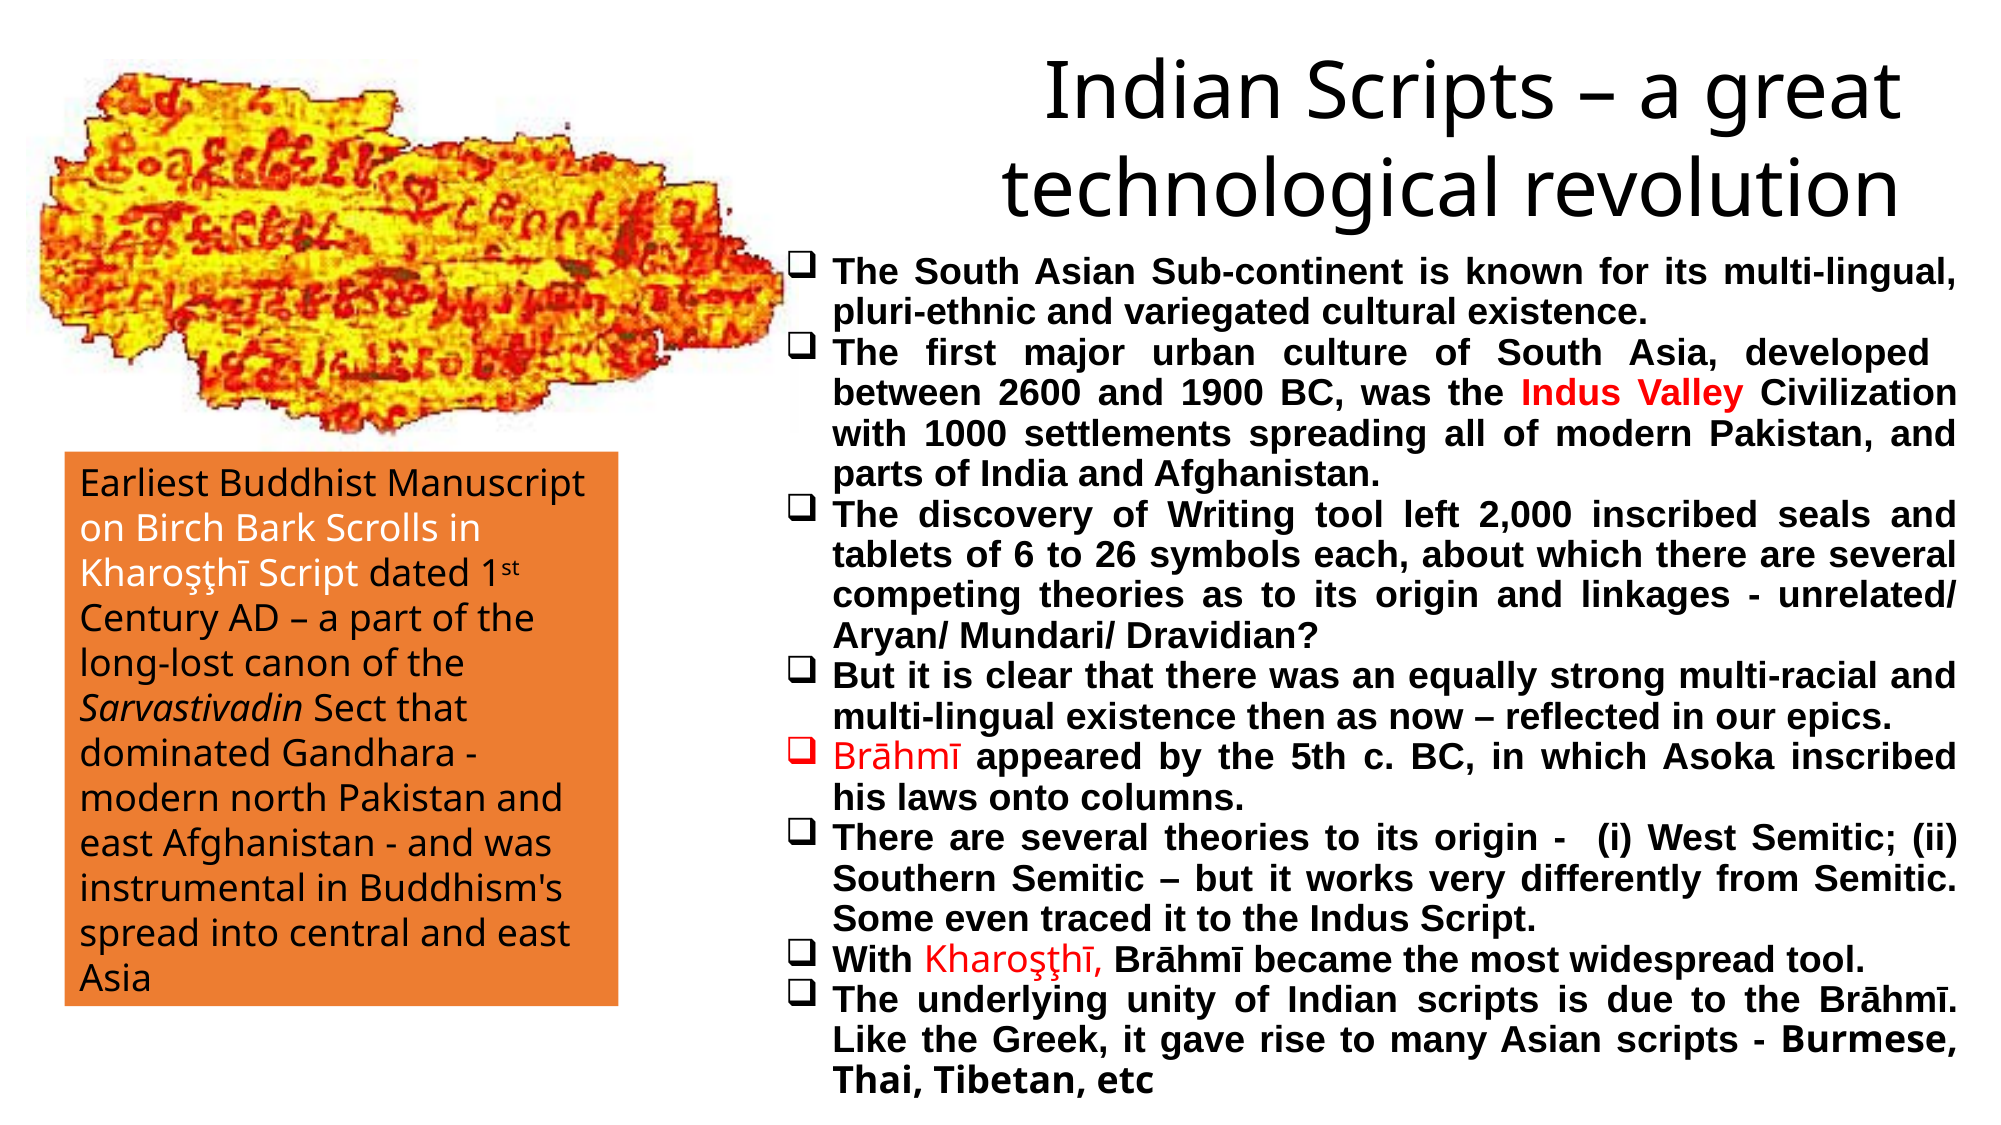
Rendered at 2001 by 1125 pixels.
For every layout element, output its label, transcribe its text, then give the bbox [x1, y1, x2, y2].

text_box The South Asian Sub-continent is known for its multi-lingual, pluri-ethnic and variegated cultural existence. The first major urban culture of South Asia, developed between 2600 and 1900 BC, was the Indus Valley Civilization with 1000 settlements spreading all of modern Pakistan, and parts of India and Afghanistan. The discovery of Writing tool left 2,000 inscribed seals and tablets of 6 to 26 symbols each, about which there are several competing theories as to its origin and linkages - unrelated/ Aryan/ Mundari/ Dravidian? But it is clear that there was an equally strong multi-racial and multi-lingual existence then as now – reflected in our epics. Brāhmī appeared by the 5th c. BC, in which Asoka inscribed his laws onto columns. There are several theories to its origin - (i) West Semitic; (ii) Southern Semitic – but it works very differently from Semitic. Some even traced it to the Indus Script. With Kharoşţhī, Brāhmī became the most widespread tool. The underlying unity of Indian scripts is due to the Brāhmī. Like the Greek, it gave rise to many Asian scripts - Burmese, Thai, Tibetan, etc [770, 244, 1973, 1109]
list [26, 59, 799, 452]
text_box Earliest Buddhist Manuscript on Birch Bark Scrolls in Kharoşţhī Script dated 1st Century AD – a part of the long-lost canon of the Sarvastivadin Sect that dominated Gandhara - modern north Pakistan and east Afghanistan - and was instrumental in Buddhism's spread into central and east Asia [64, 452, 619, 1007]
title Indian Scripts – a great technological revolution [791, 32, 1918, 244]
